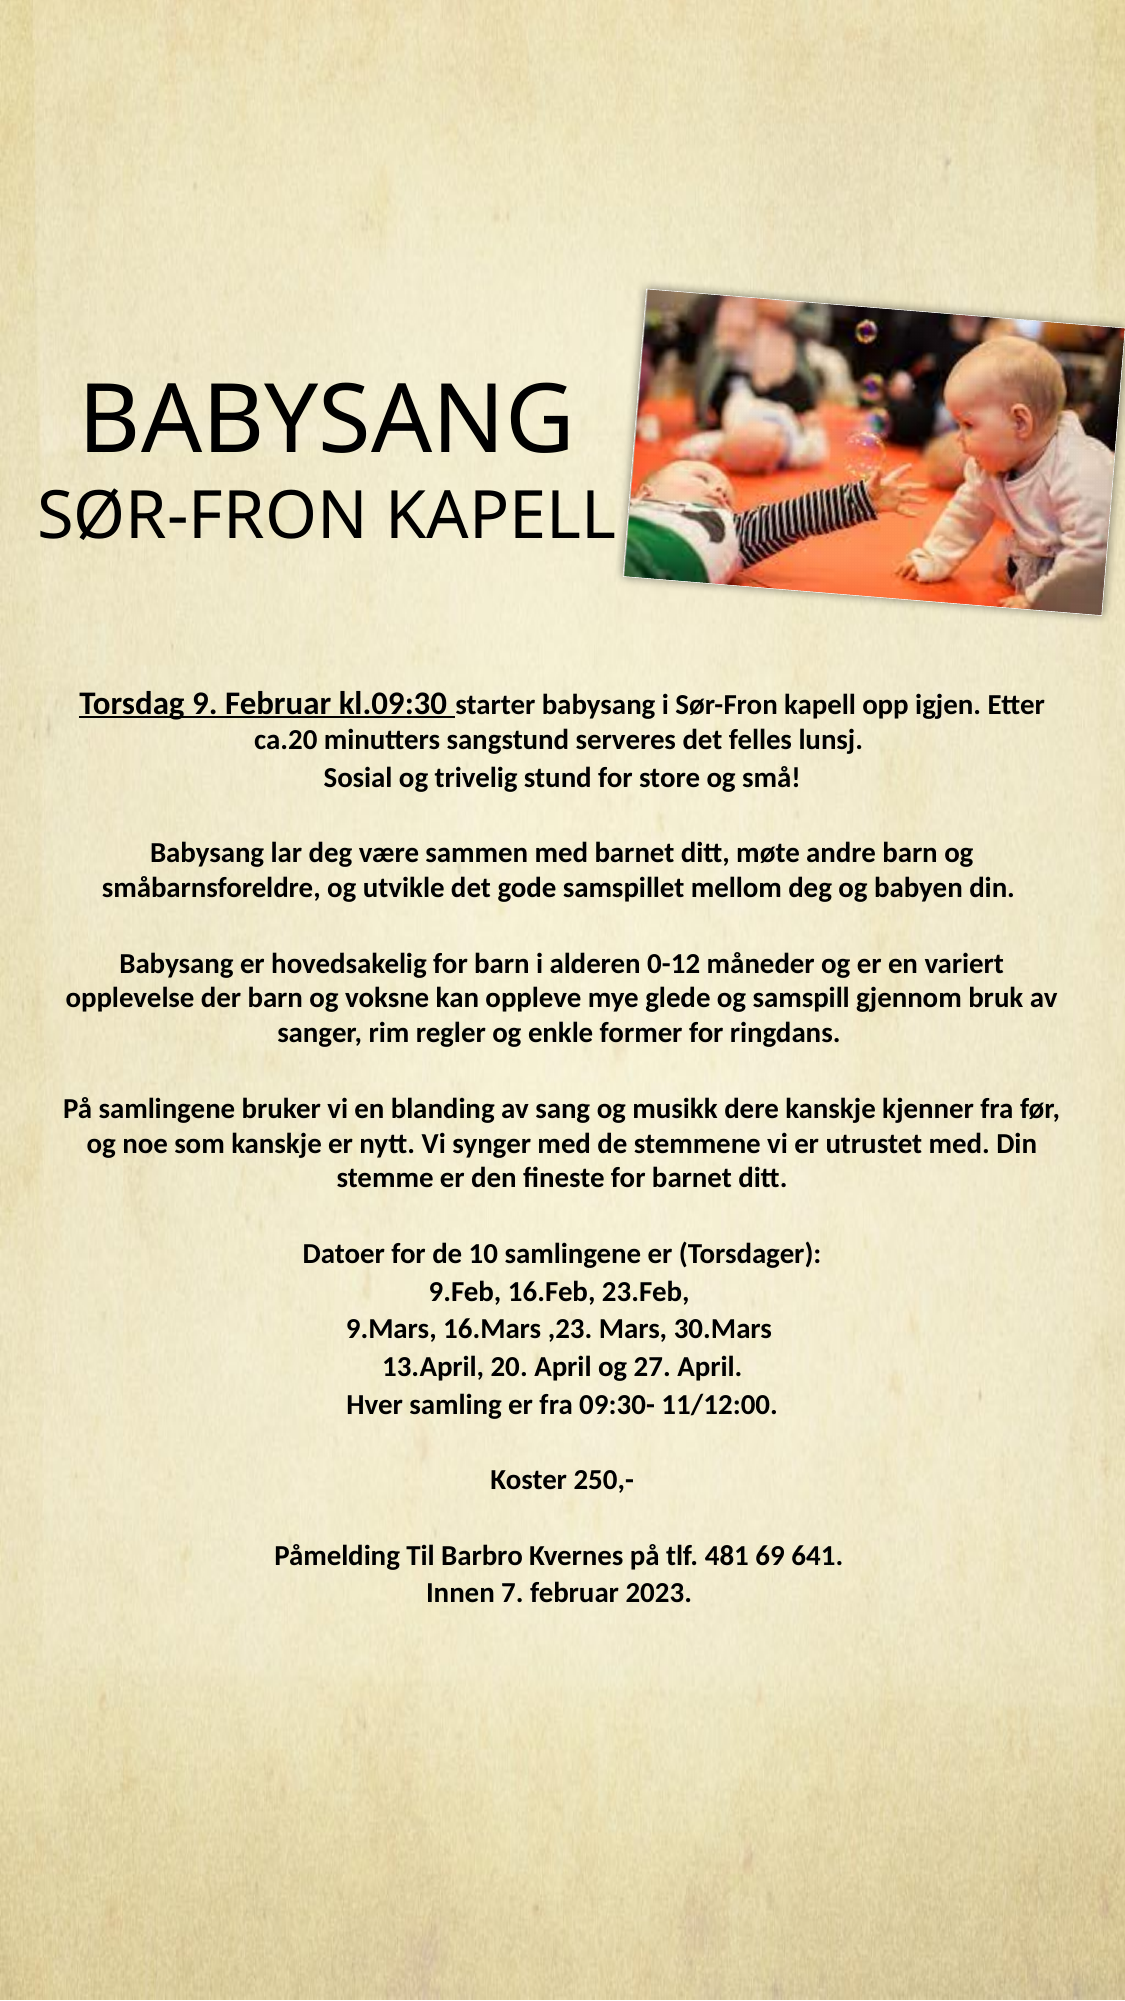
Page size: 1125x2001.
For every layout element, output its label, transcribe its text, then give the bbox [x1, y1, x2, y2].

picture [0, 0, 1125, 2000]
title BABYSANG SØR-FRON KAPELL [0, 293, 642, 616]
subtitle Torsdag 9. Februar kl.09:30 starter babysang i Sør-Fron kapell opp igjen. Etter ca.20 minutters sangstund serveres det felles lunsj. Sosial og trivelig stund for store og små! Babysang lar deg være sammen med barnet ditt, møte andre barn og småbarnsforeldre, og utvikle det gode samspillet mellom deg og babyen din. Babysang er hovedsakelig for barn i alderen 0-12 måneder og er en variert opplevelse der barn og voksne kan oppleve mye glede og samspill gjennom bruk av sanger, rim regler og enkle former for ringdans. På samlingene bruker vi en blanding av sang og musikk dere kanskje kjenner fra før, og noe som kanskje er nytt. Vi synger med de stemmene vi er utrustet med. Din stemme er den fineste for barnet ditt. Datoer for de 10 samlingene er (Torsdager): 9.Feb, 16.Feb, 23.Feb, 9.Mars, 16.Mars ,23. Mars, 30.Mars 13.April, 20. April og 27. April. Hver samling er fra 09:30- 11/12:00. Koster 250,- Påmelding Til Barbro Kvernes på tlf. 481 69 641. Innen 7. februar 2023. [44, 648, 1081, 1686]
